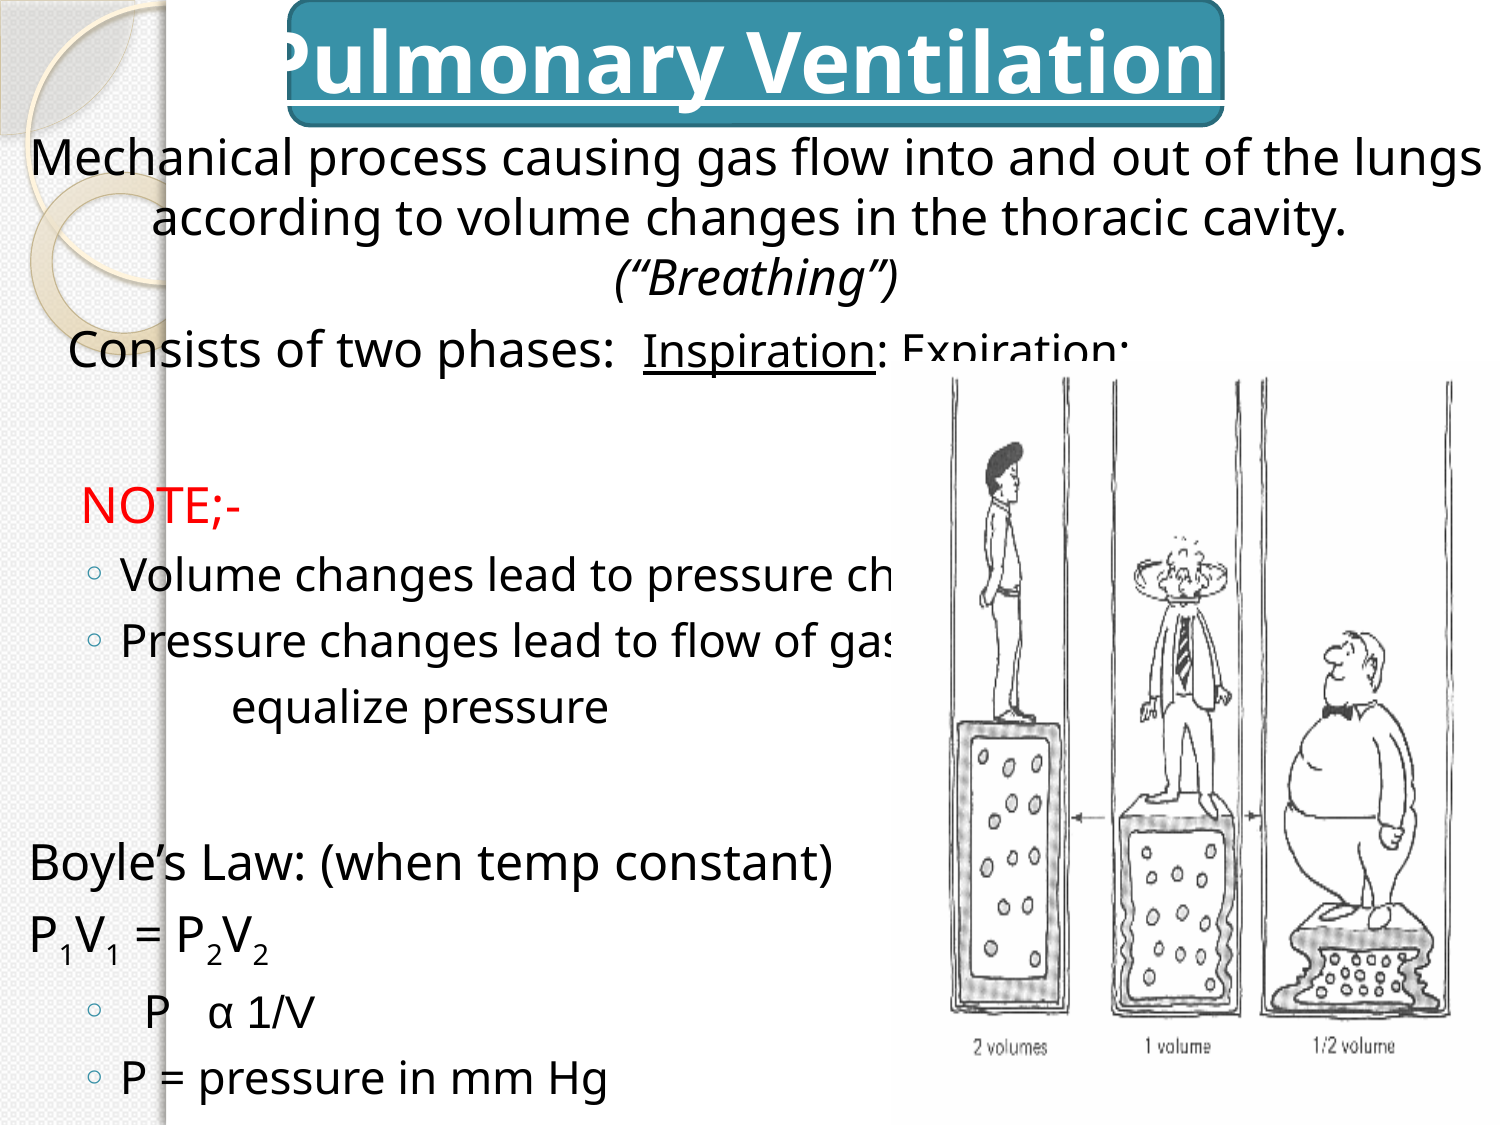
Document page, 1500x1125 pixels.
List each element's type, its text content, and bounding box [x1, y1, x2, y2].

list Mechanical process causing gas flow into and out of the lungs according to volume changes in the thoracic cavity. (“Breathing”) Consists of two phases: Inspiration: Expiration: NOTE;- Volume changes lead to pressure changes Pressure changes lead to flow of gases to equalize pressure Boyle’s Law: (when temp constant) P1V1 = P2V2 P α 1/V P = pressure in mm Hg V = volume in cubic mm [0, 117, 1500, 1125]
picture [891, 361, 1500, 1125]
title Pulmonary Ventilation [0, 0, 1500, 117]
